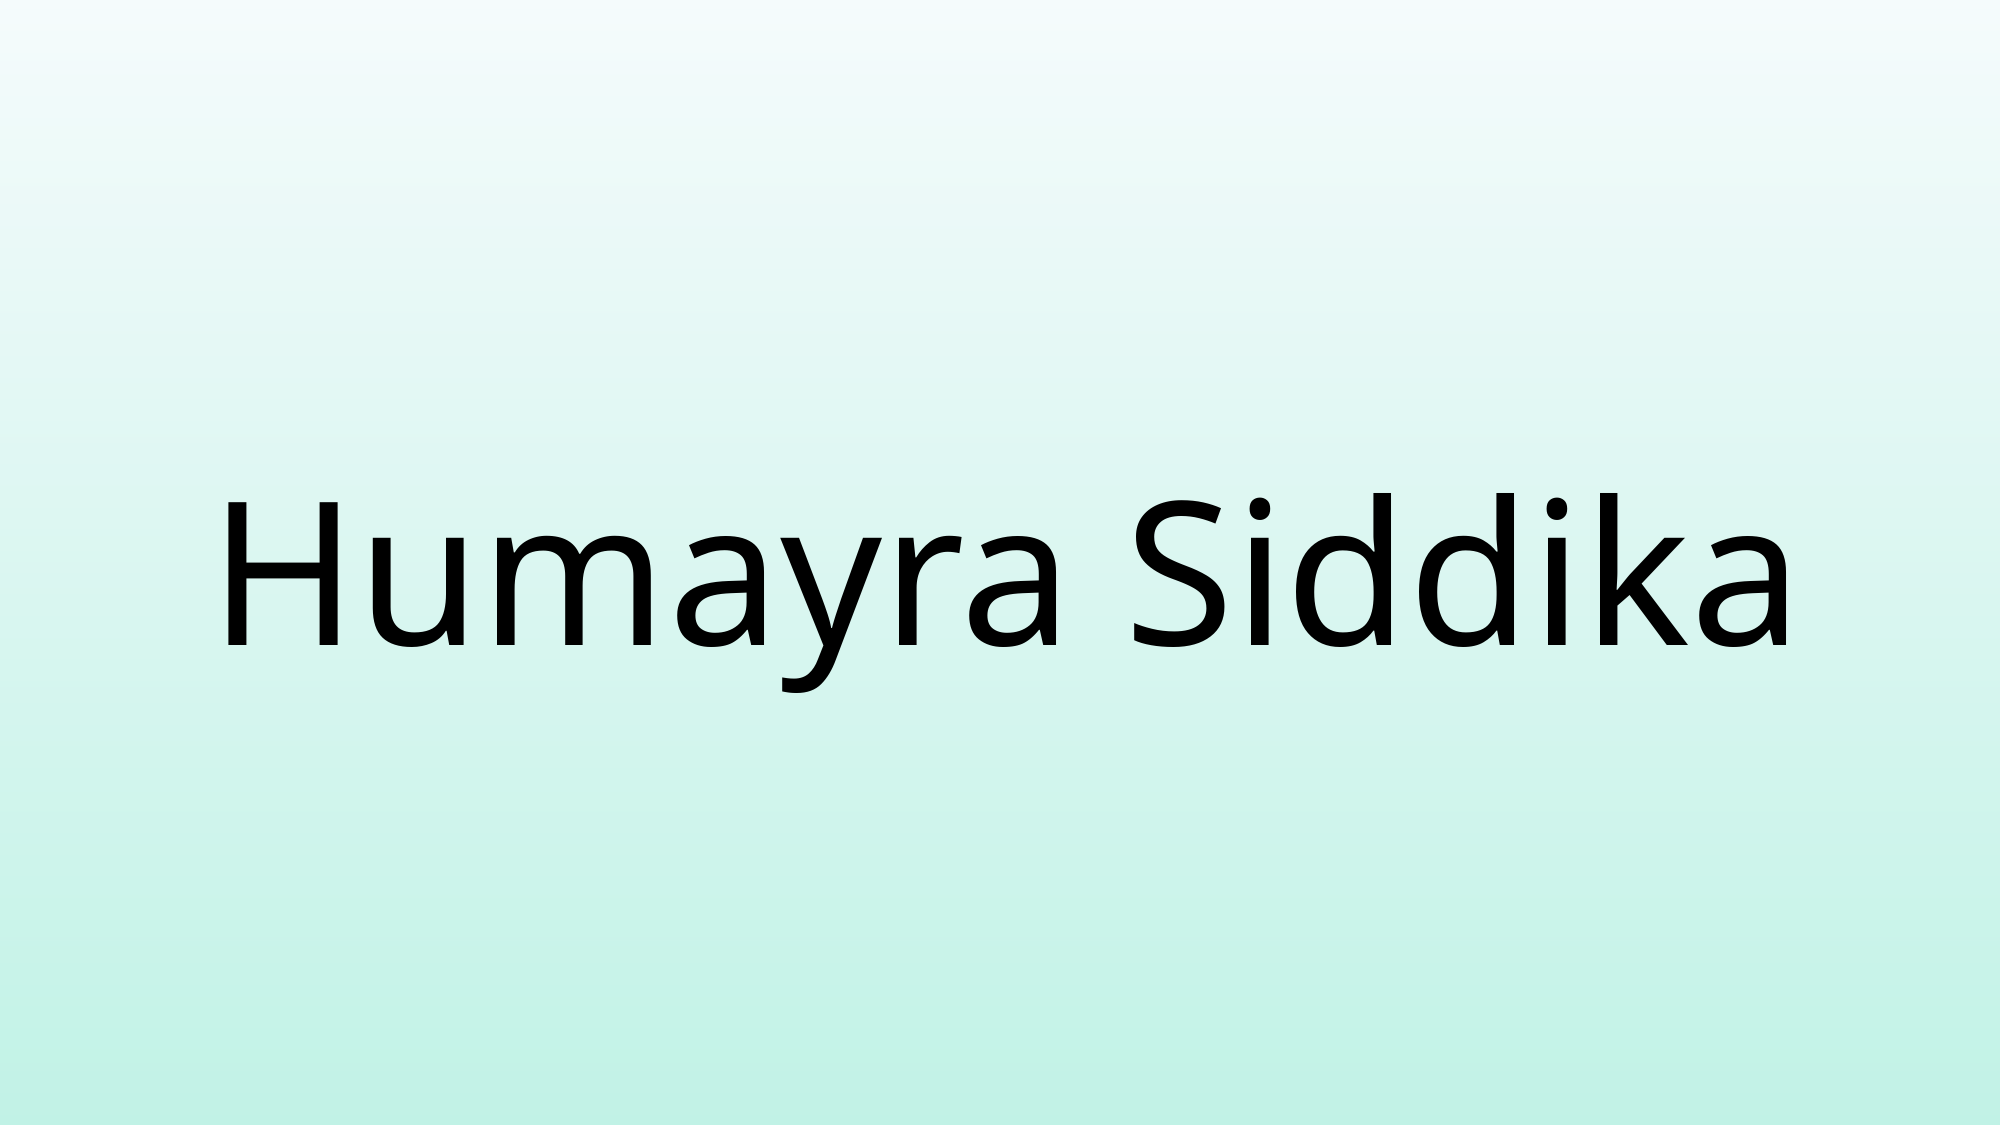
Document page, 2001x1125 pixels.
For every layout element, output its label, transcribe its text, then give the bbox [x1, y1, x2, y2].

title Humayra Siddika [143, 472, 1869, 690]
